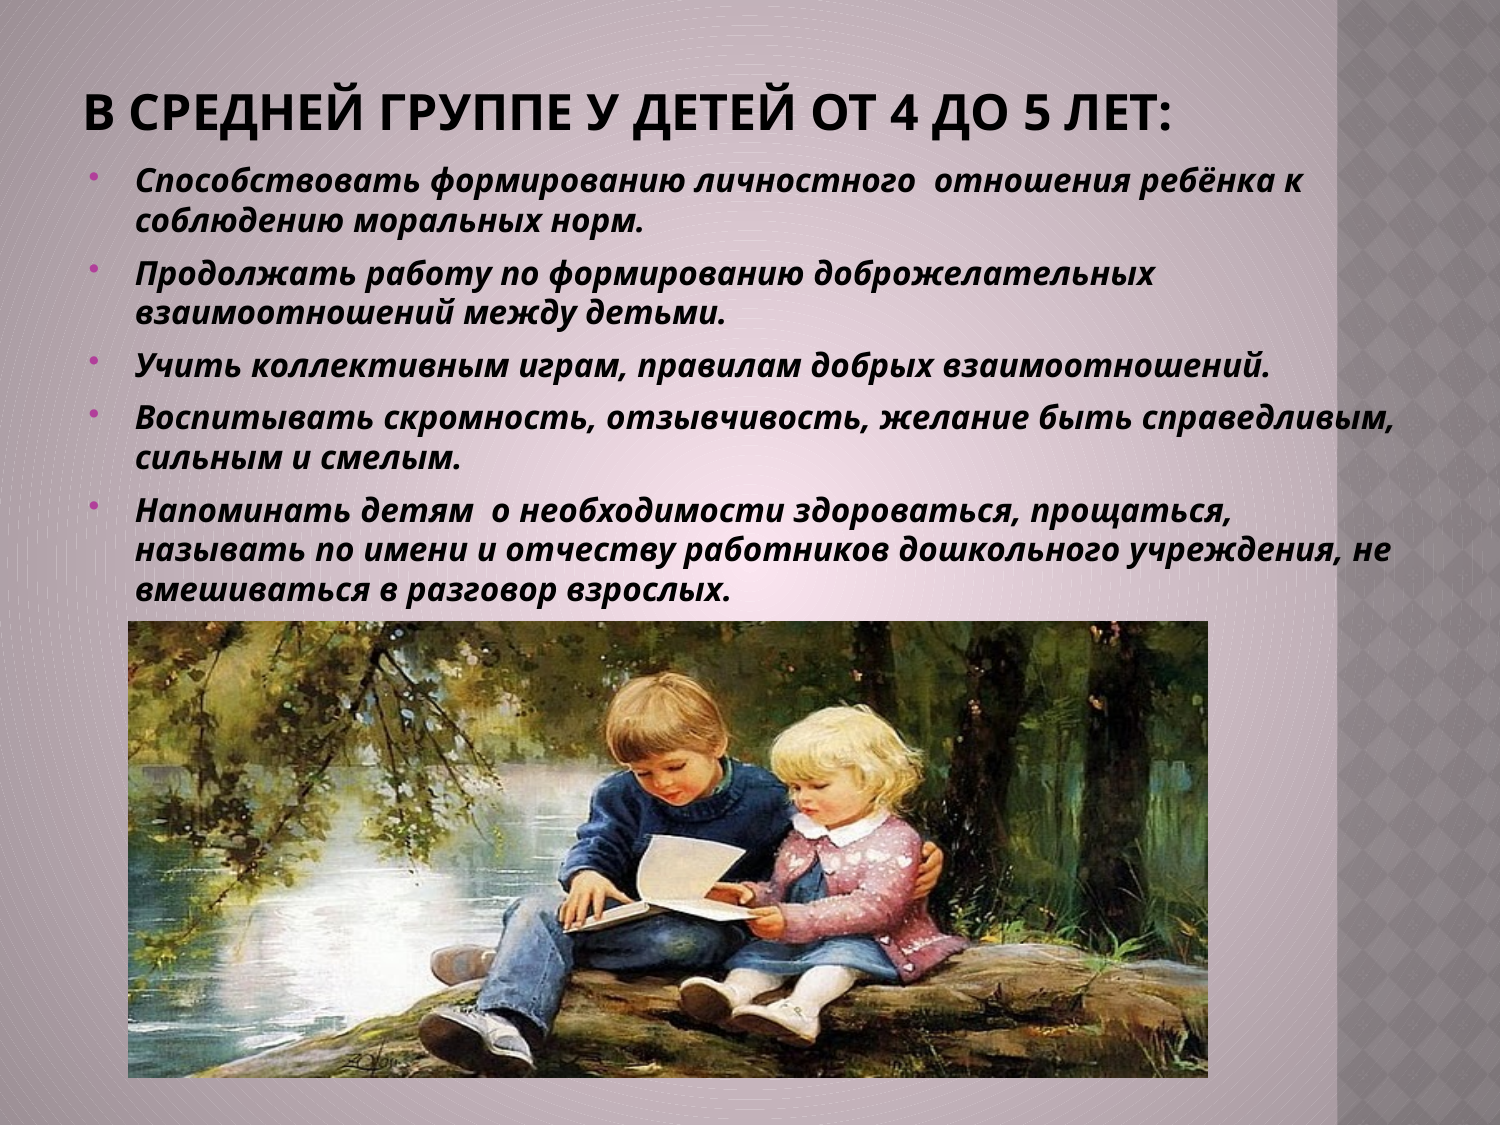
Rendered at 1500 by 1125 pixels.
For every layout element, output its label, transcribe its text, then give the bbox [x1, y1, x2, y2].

list Способствовать формированию личностного отношения ребёнка к соблюдению моральных норм. Продолжать работу по формированию доброжелательных взаимоотношений между детьми. Учить коллективным играм, правилам добрых взаимоотношений. Воспитывать скромность, отзывчивость, желание быть справедливым, сильным и смелым. Напоминать детям о необходимости здороваться, прощаться, называть по имени и отчеству работников дошкольного учреждения, не вмешиваться в разговор взрослых. [75, 152, 1425, 1090]
picture [127, 620, 1208, 1079]
title В средней группе у детей от 4 до 5 лет: [75, 52, 1263, 141]
